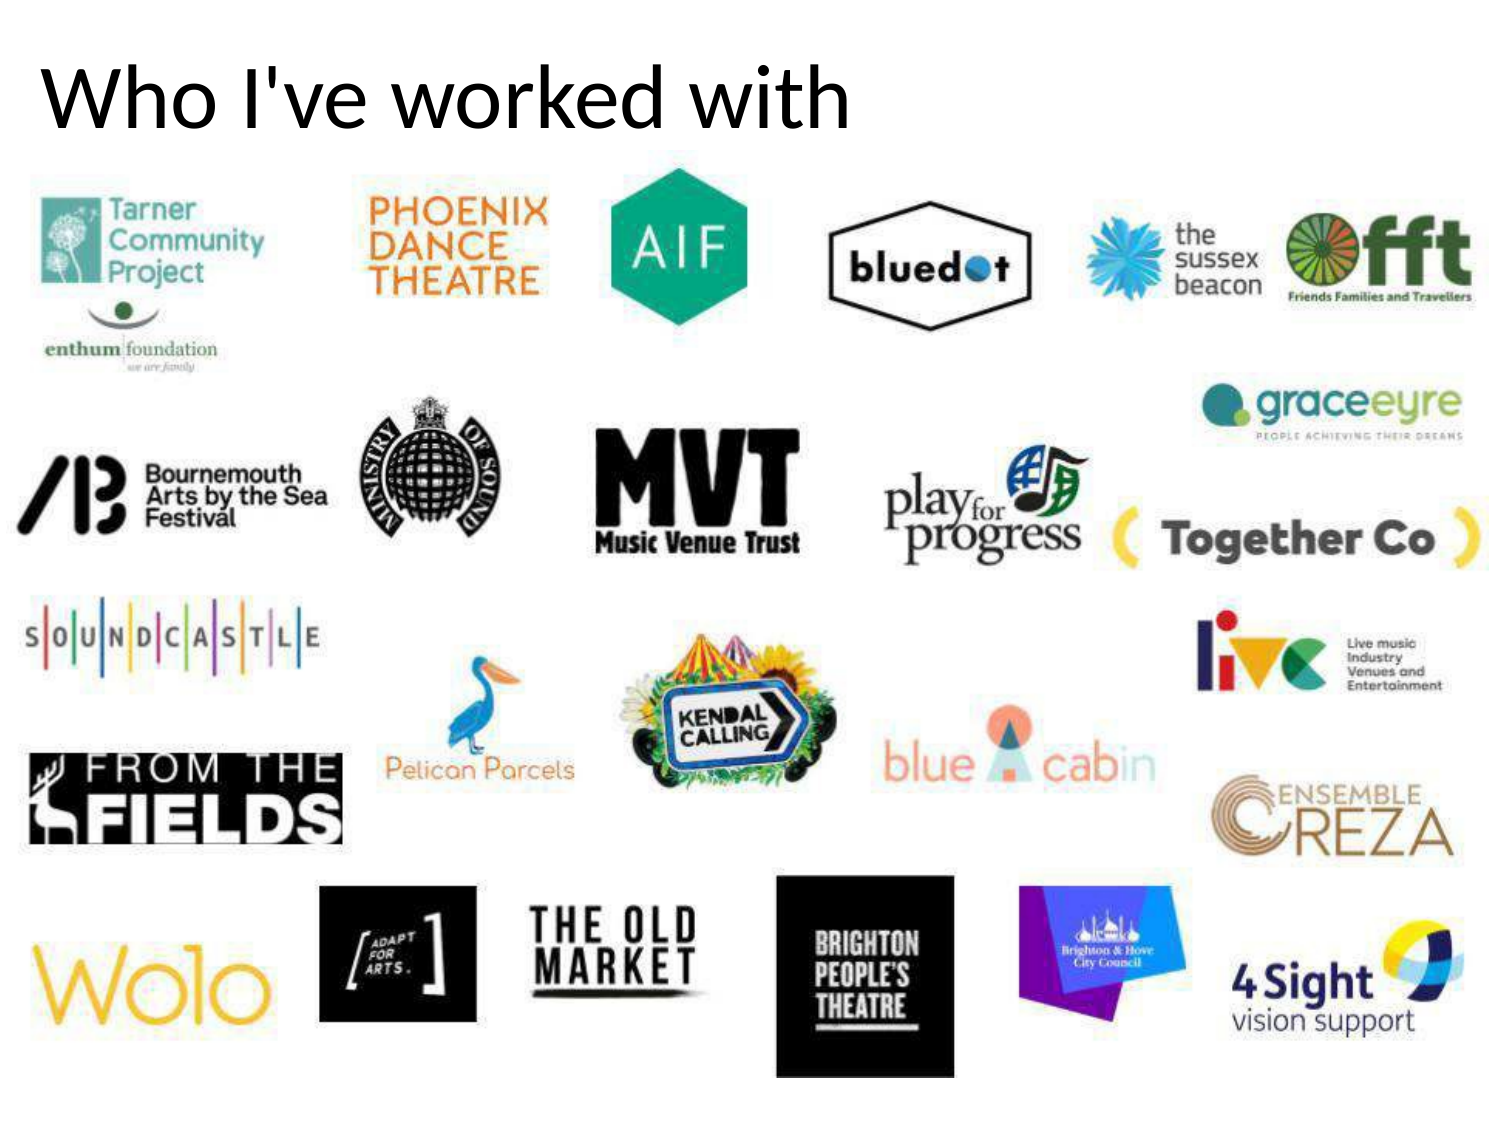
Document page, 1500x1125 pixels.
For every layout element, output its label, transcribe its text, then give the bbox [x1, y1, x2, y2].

title Who I've worked with [38, 35, 855, 148]
picture [5, 150, 1490, 1078]
